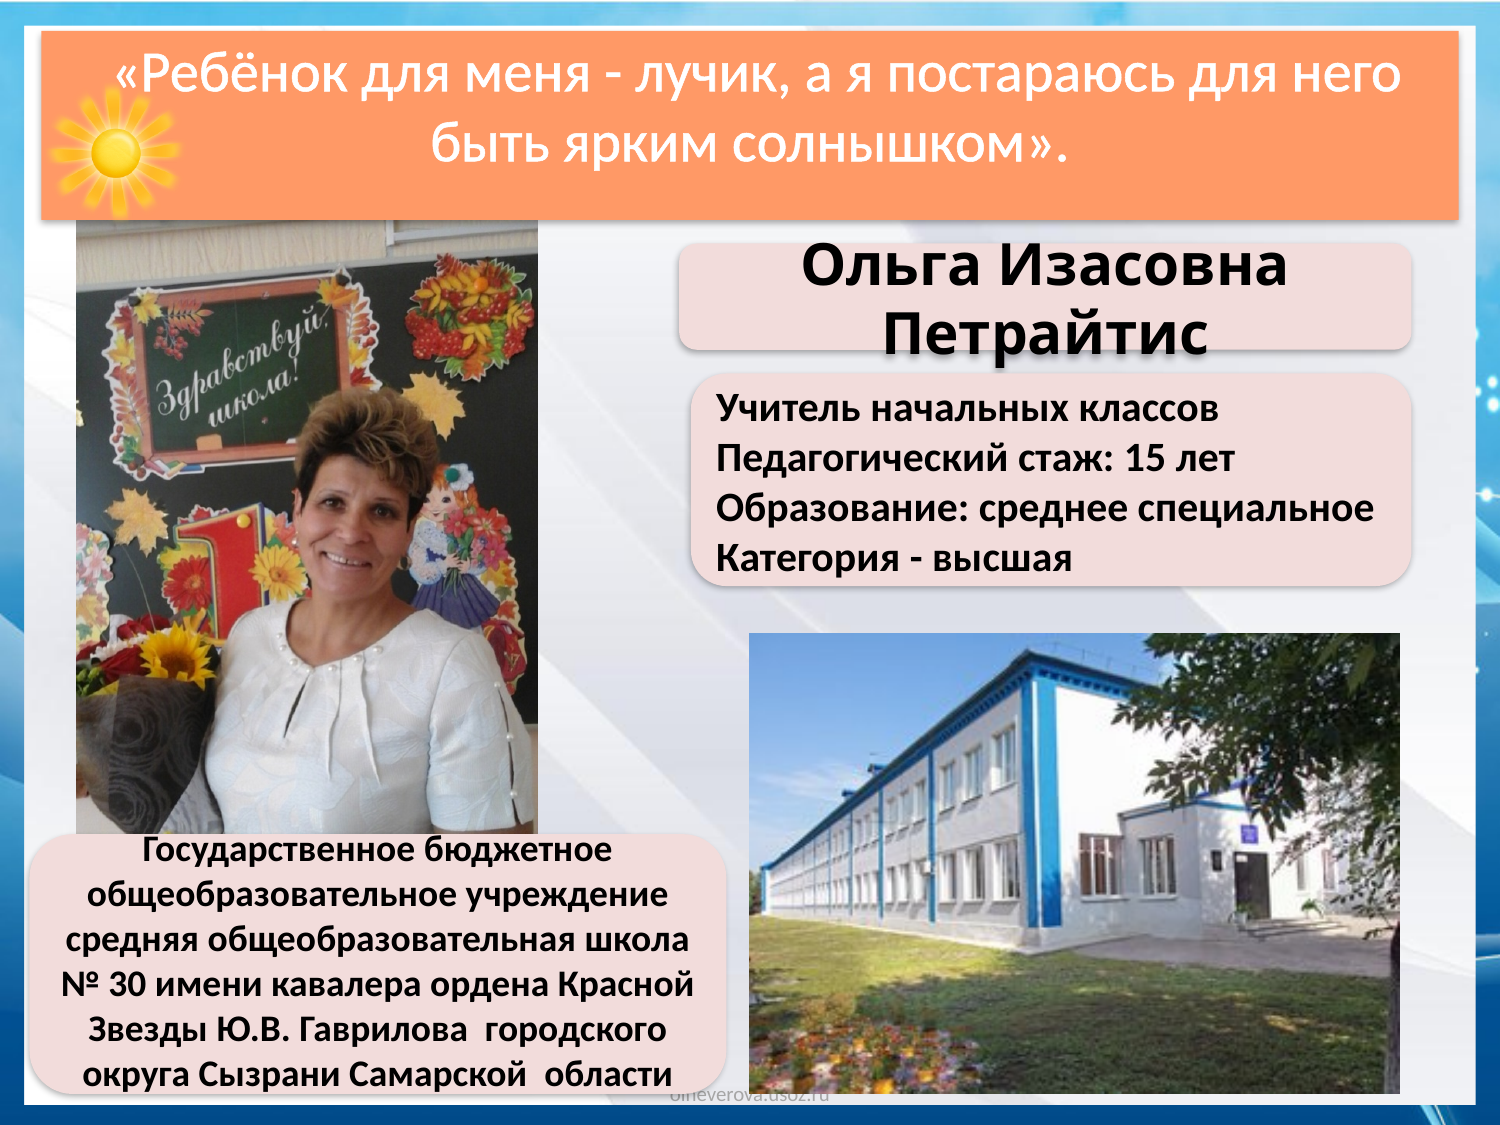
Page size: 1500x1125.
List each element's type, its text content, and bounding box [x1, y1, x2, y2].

text_box «Ребёнок для меня - лучик, а я постараюсь для него быть ярким солнышком». [39, 29, 1461, 222]
picture [0, 0, 1500, 1125]
text_box Государственное бюджетное общеобразовательное учреждение средняя общеобразовательная школа № 30 имени кавалера ордена Красной Звезды Ю.В. Гаврилова городского округа Сызрани Самарской области [27, 832, 729, 1097]
text_box Учитель начальных классов Педагогический стаж: 15 лет Образование: среднее специальное Категория - высшая [688, 371, 1414, 589]
text_box Ольга Изасовна Петрайтис [677, 241, 1414, 352]
